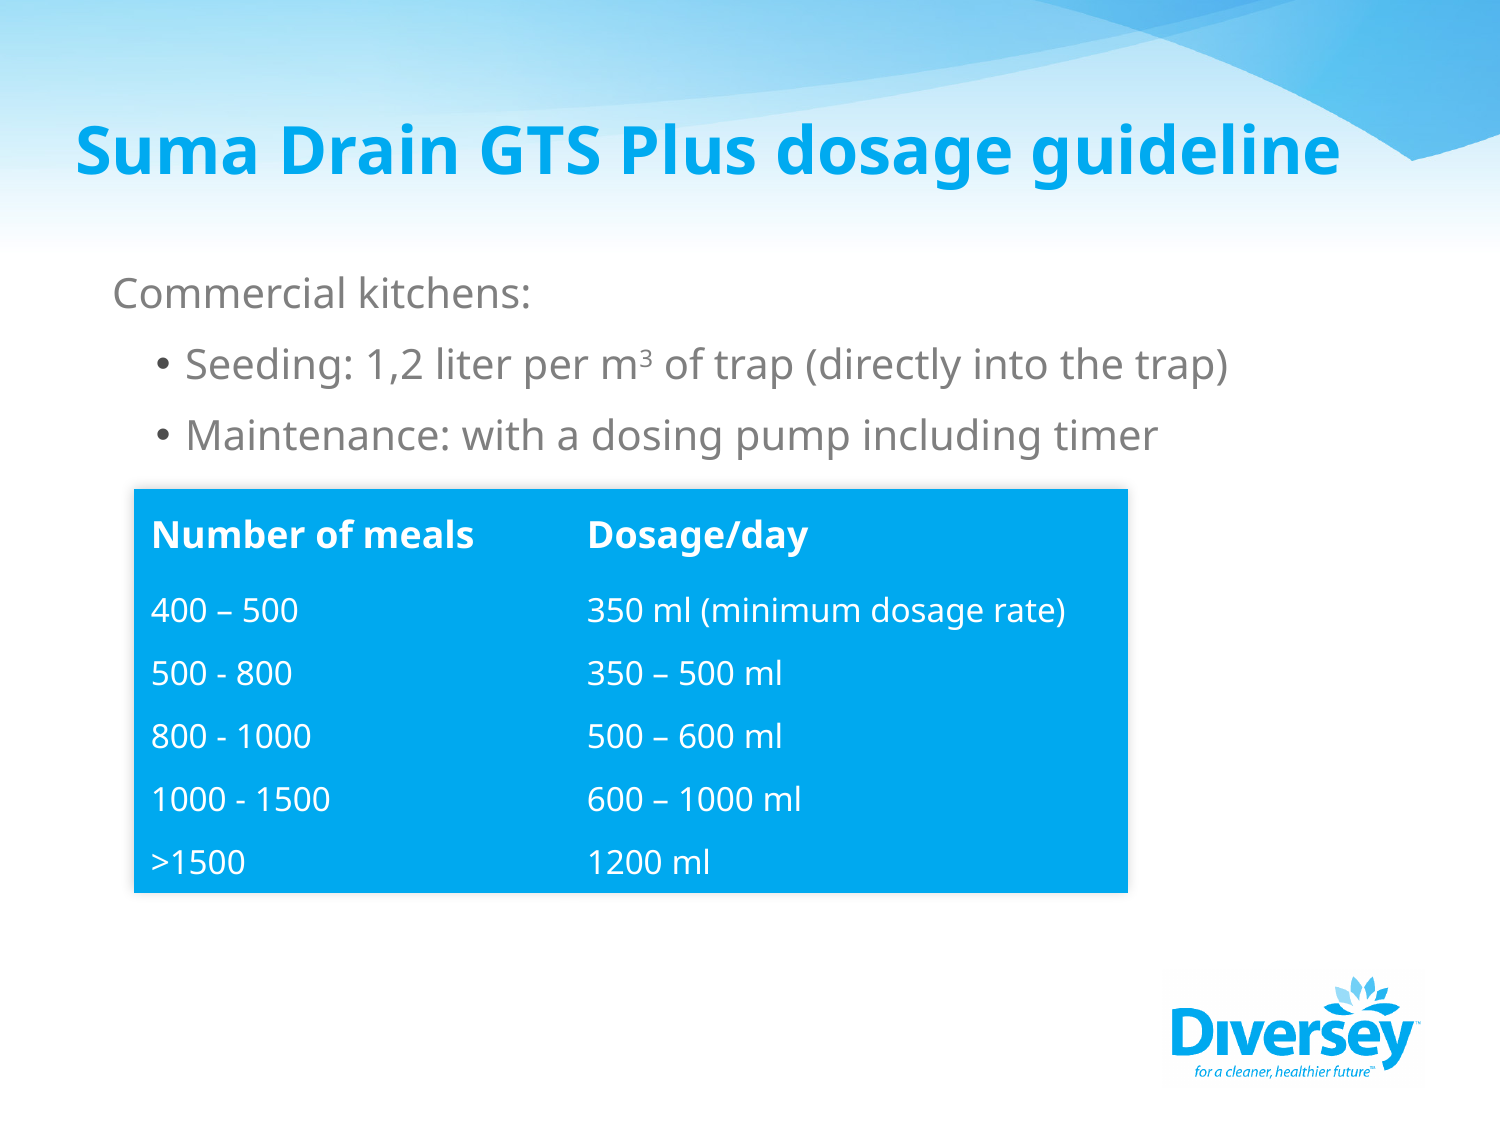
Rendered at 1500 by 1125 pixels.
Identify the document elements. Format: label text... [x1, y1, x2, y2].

table_header Dosage/day [570, 504, 1128, 579]
table_cell >1500 [134, 830, 570, 893]
table_cell 400 – 500 [134, 579, 570, 641]
table_cell 1200 ml [570, 830, 1128, 893]
table_cell 500 – 600 ml [570, 704, 1128, 767]
title Suma Drain GTS Plus dosage guideline [75, 42, 1425, 188]
table_cell 500 - 800 [134, 641, 570, 704]
table_cell 350 – 500 ml [570, 641, 1128, 704]
table_cell 600 – 1000 ml [570, 767, 1128, 830]
table_header Number of meals [134, 504, 570, 579]
picture [0, 0, 1500, 300]
table_cell 800 - 1000 [134, 704, 570, 767]
table_cell 350 ml (minimum dosage rate) [570, 579, 1128, 641]
table_cell 1000 - 1500 [134, 767, 570, 830]
list Commercial kitchens: Seeding: 1,2 liter per m3 of trap (directly into the trap) Maintenance: with a dosing pump including timer [112, 267, 1355, 504]
picture [1162, 969, 1425, 1088]
